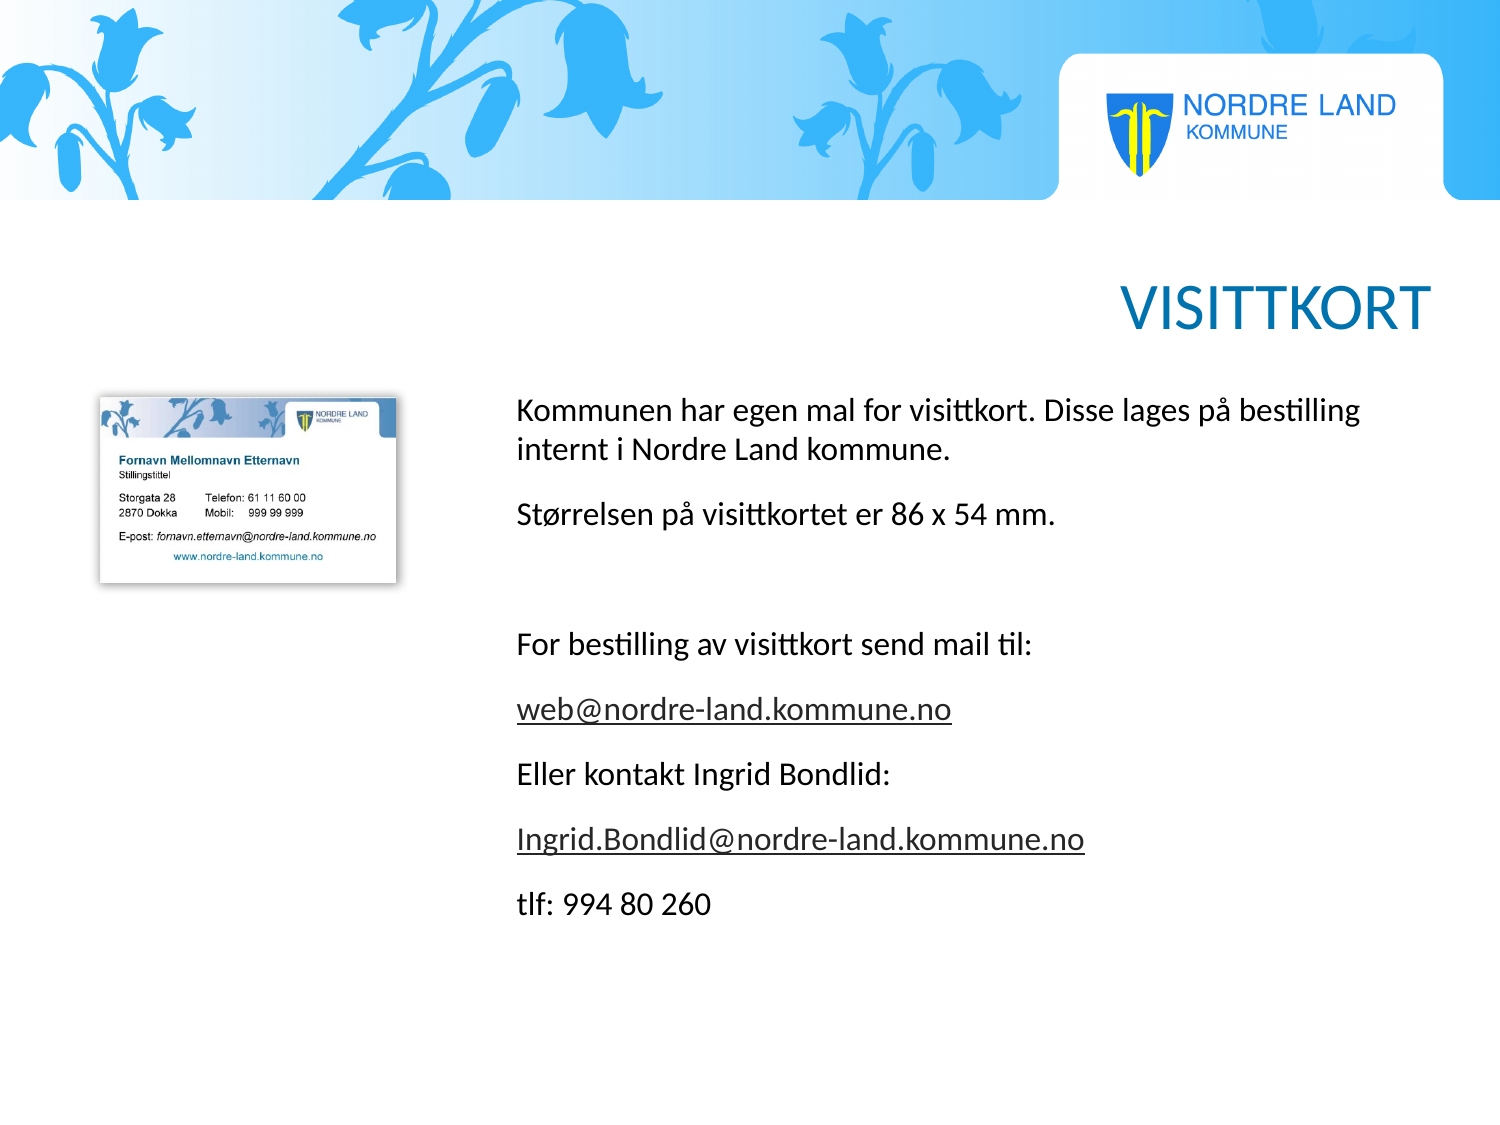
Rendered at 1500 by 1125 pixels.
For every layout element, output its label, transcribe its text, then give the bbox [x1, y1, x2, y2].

picture [0, 0, 1500, 200]
picture [100, 396, 396, 584]
text_box VISITTKORT Kommunen har egen mal for visittkort. Disse lages på bestilling internt i Nordre Land kommune. Størrelsen på visittkortet er 86 x 54 mm. For bestilling av visittkort send mail til: web@nordre-land.kommune.no Eller kontakt Ingrid Bondlid: Ingrid.Bondlid@nordre-land.kommune.no tlf: 994 80 260 [500, 253, 1449, 1125]
